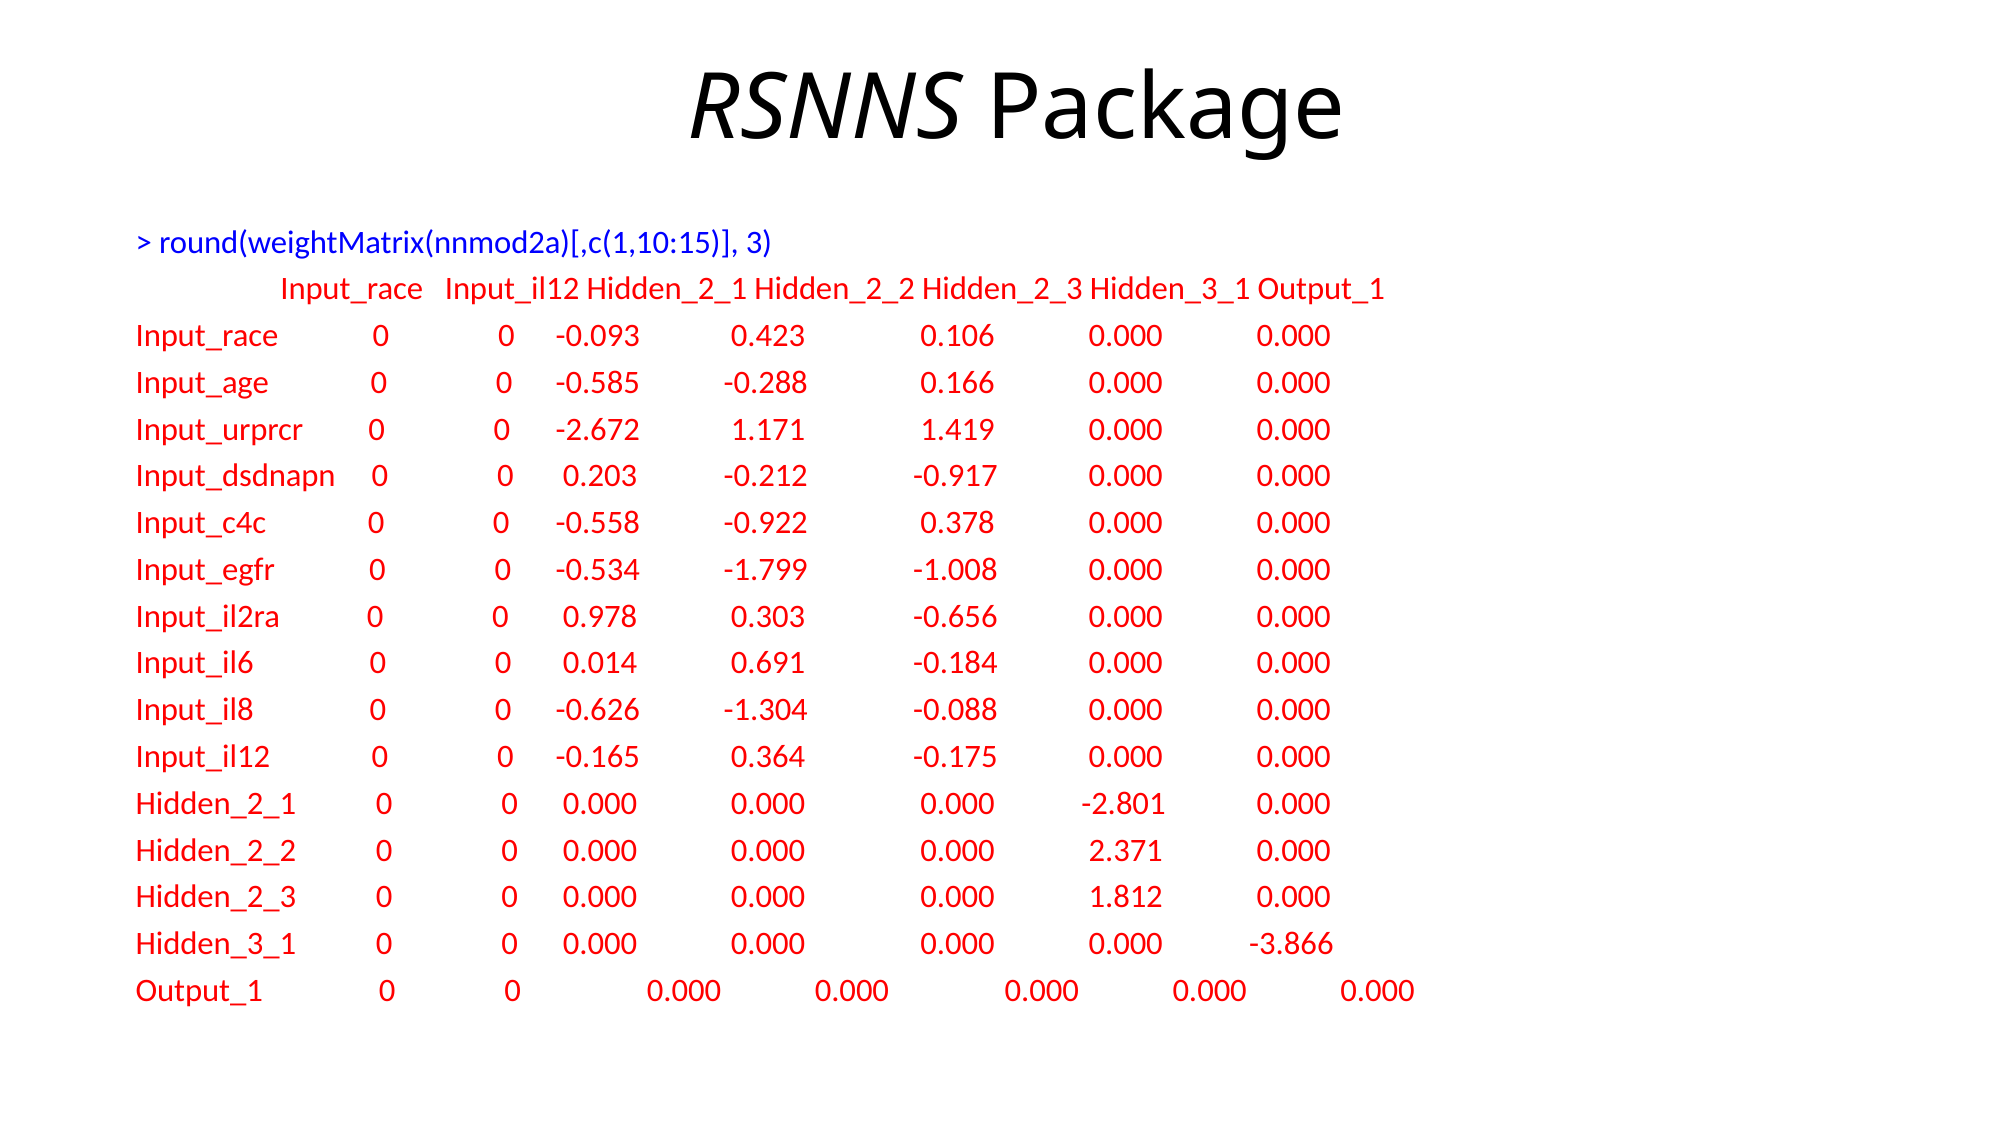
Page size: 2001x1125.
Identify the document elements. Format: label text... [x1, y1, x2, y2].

list > round(weightMatrix(nnmod2a)[,c(1,10:15)], 3) Input_race Input_il12 Hidden_2_1 Hidden_2_2 Hidden_2_3 Hidden_3_1 Output_1 Input_race 0 0 -0.093 0.423 0.106 0.000 0.000 Input_age 0 0 -0.585 -0.288 0.166 0.000 0.000 Input_urprcr 0 0 -2.672 1.171 1.419 0.000 0.000 Input_dsdnapn 0 0 0.203 -0.212 -0.917 0.000 0.000 Input_c4c 0 0 -0.558 -0.922 0.378 0.000 0.000 Input_egfr 0 0 -0.534 -1.799 -1.008 0.000 0.000 Input_il2ra 0 0 0.978 0.303 -0.656 0.000 0.000 Input_il6 0 0 0.014 0.691 -0.184 0.000 0.000 Input_il8 0 0 -0.626 -1.304 -0.088 0.000 0.000 Input_il12 0 0 -0.165 0.364 -0.175 0.000 0.000 Hidden_2_1 0 0 0.000 0.000 0.000 -2.801 0.000 Hidden_2_2 0 0 0.000 0.000 0.000 2.371 0.000 Hidden_2_3 0 0 0.000 0.000 0.000 1.812 0.000 Hidden_3_1 0 0 0.000 0.000 0.000 0.000 -3.866 Output_1 0 0 0.000 0.000 0.000 0.000 0.000 [120, 217, 1846, 1018]
title RSNNS Package [154, 0, 1880, 218]
